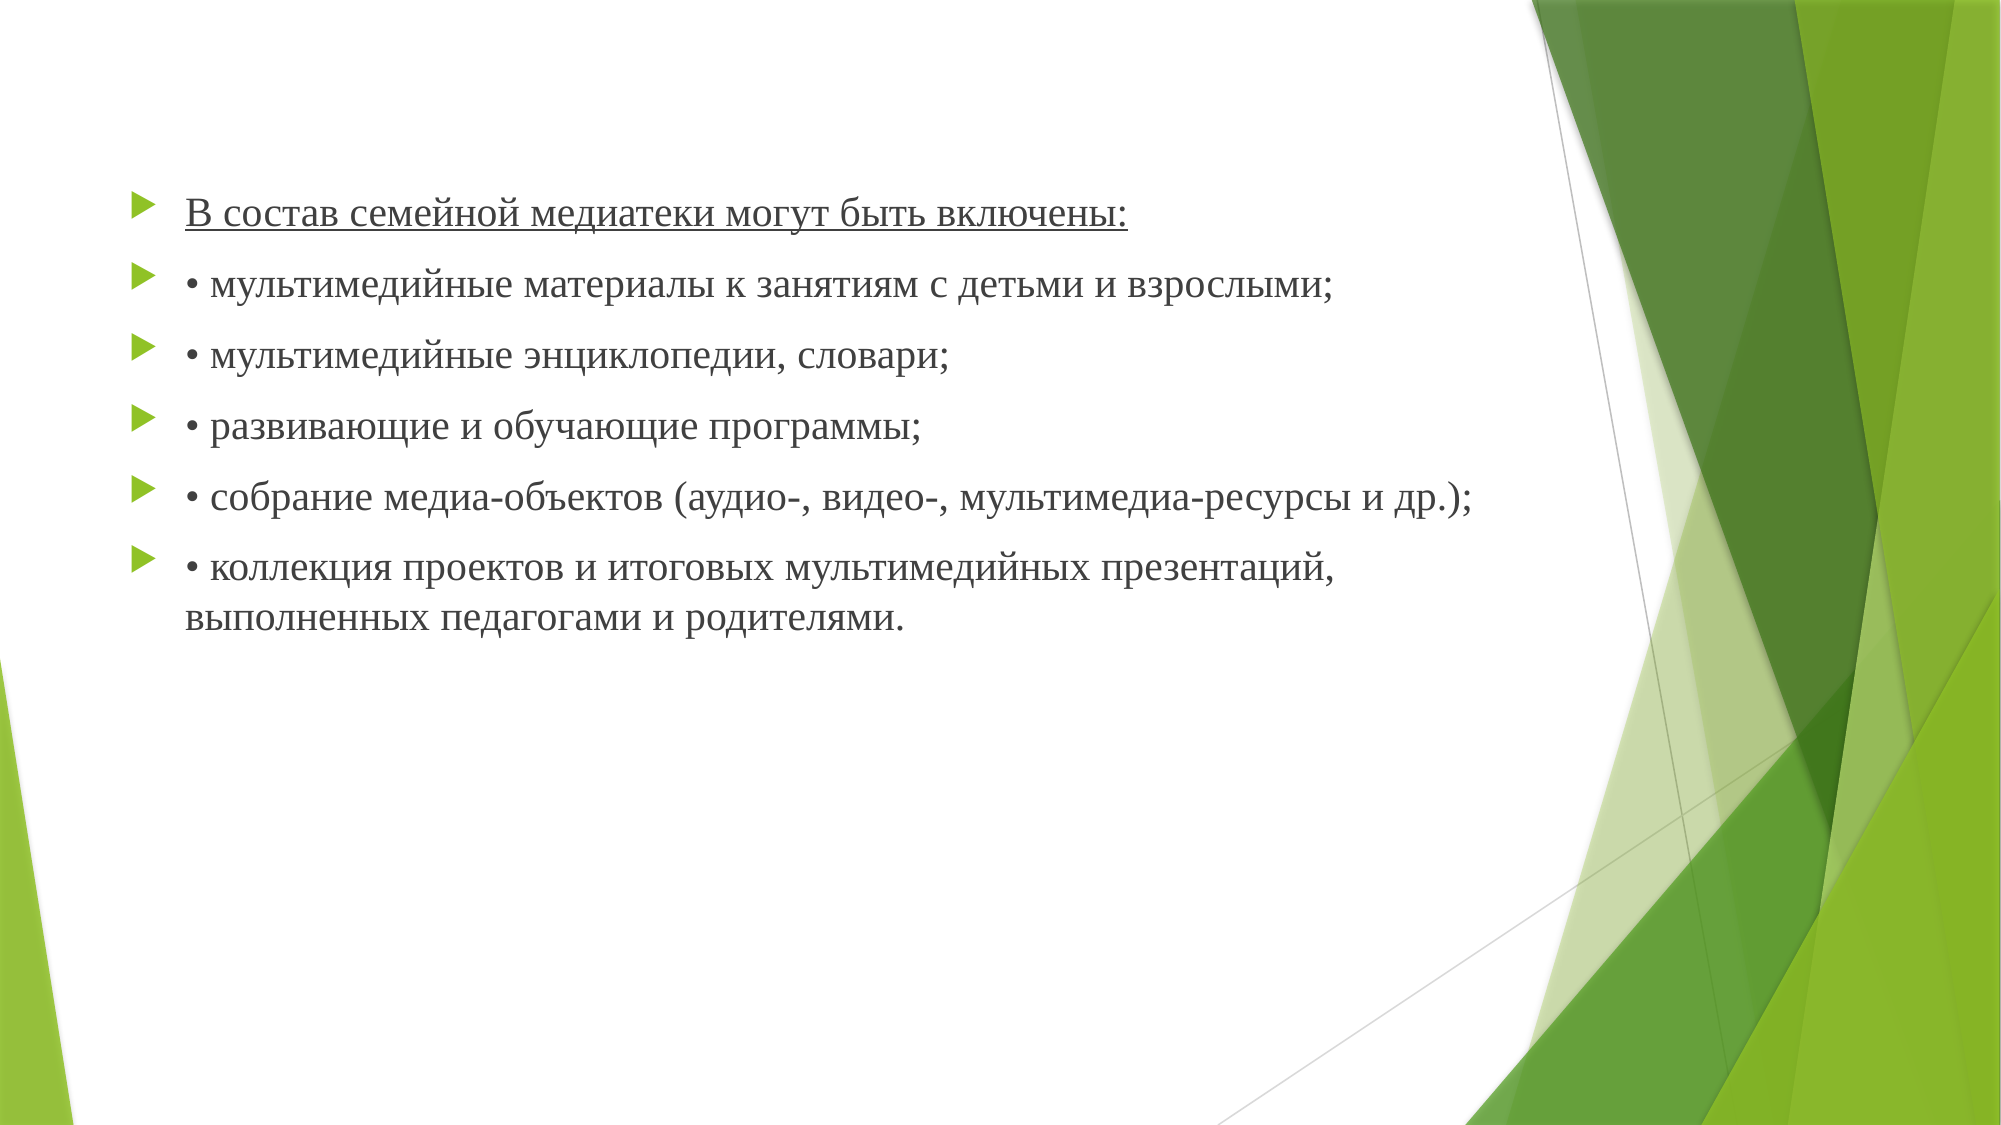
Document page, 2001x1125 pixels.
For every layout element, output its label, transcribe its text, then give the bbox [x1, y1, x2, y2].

list В состав семейной медиатеки могут быть включены: • мультимедийные материалы к занятиям с детьми и взрослыми; • мультимедийные энциклопедии, словари; • развивающие и обучающие программы; • собрание медиа‑объектов (аудио‑, видео‑, мультимедиа‑ресурсы и др.); • коллекция проектов и итоговых мультимедийных презентаций, выполненных педагогами и родителями. [113, 106, 1503, 991]
